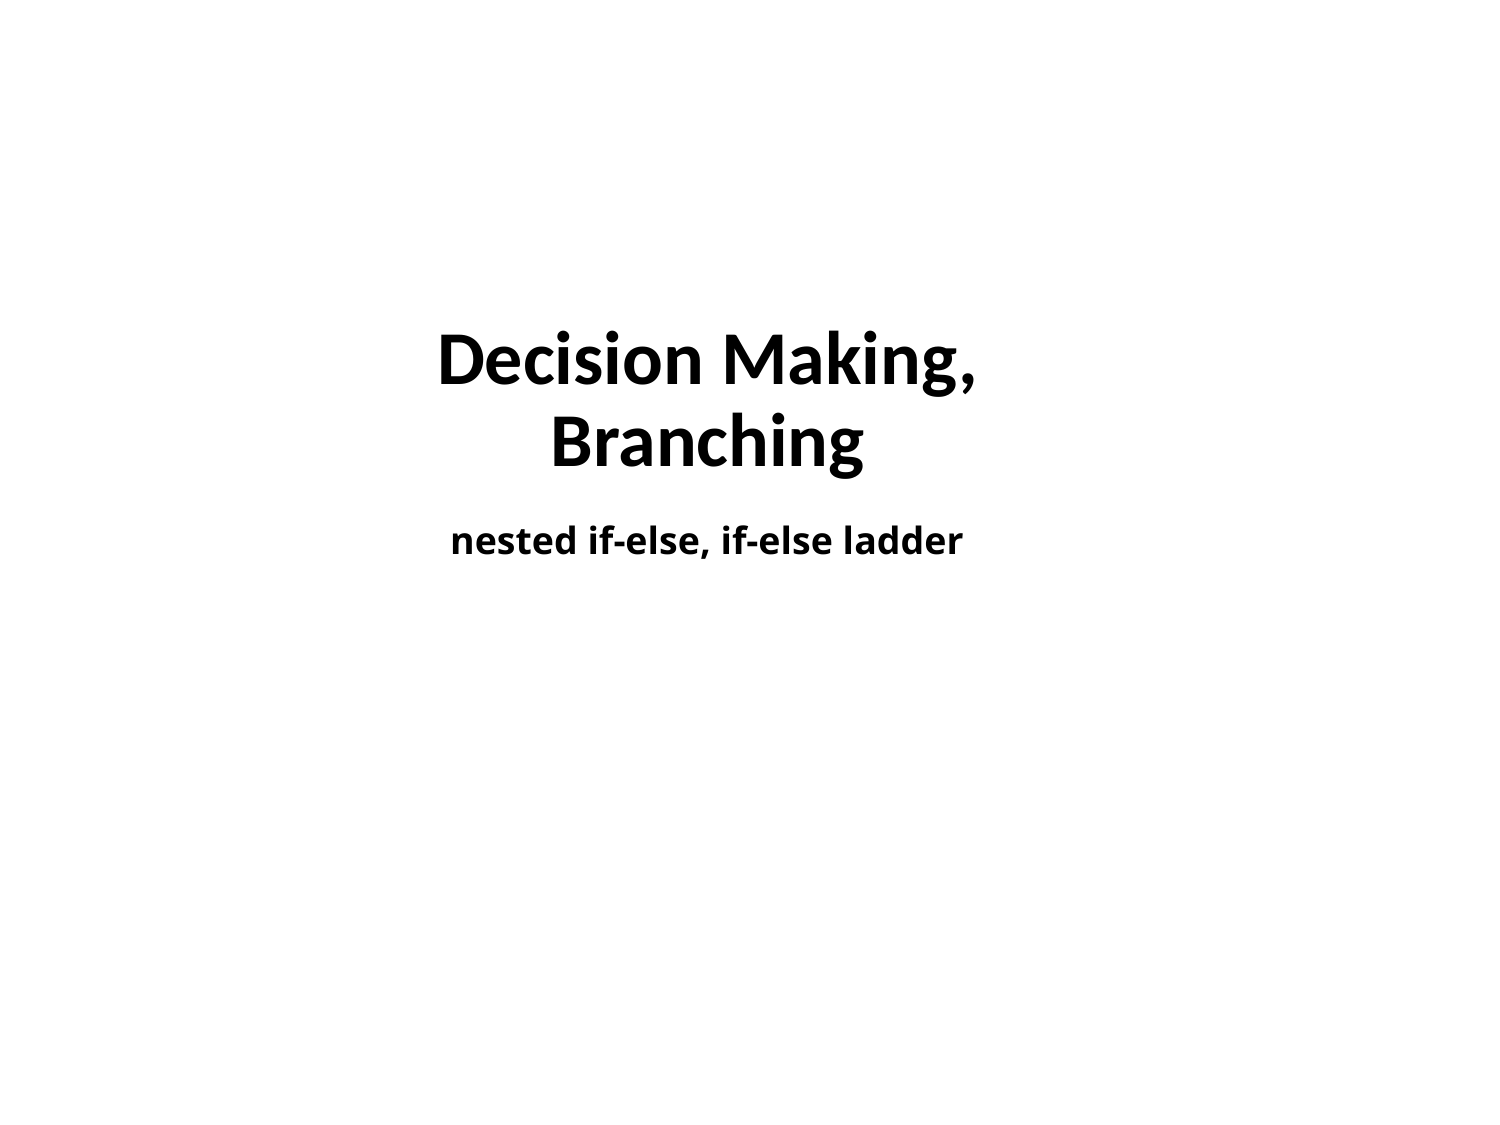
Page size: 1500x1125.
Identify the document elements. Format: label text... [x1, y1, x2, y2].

title Decision Making, Branching [271, 309, 1144, 491]
subtitle nested if-else, if-else ladder [356, 516, 1144, 835]
